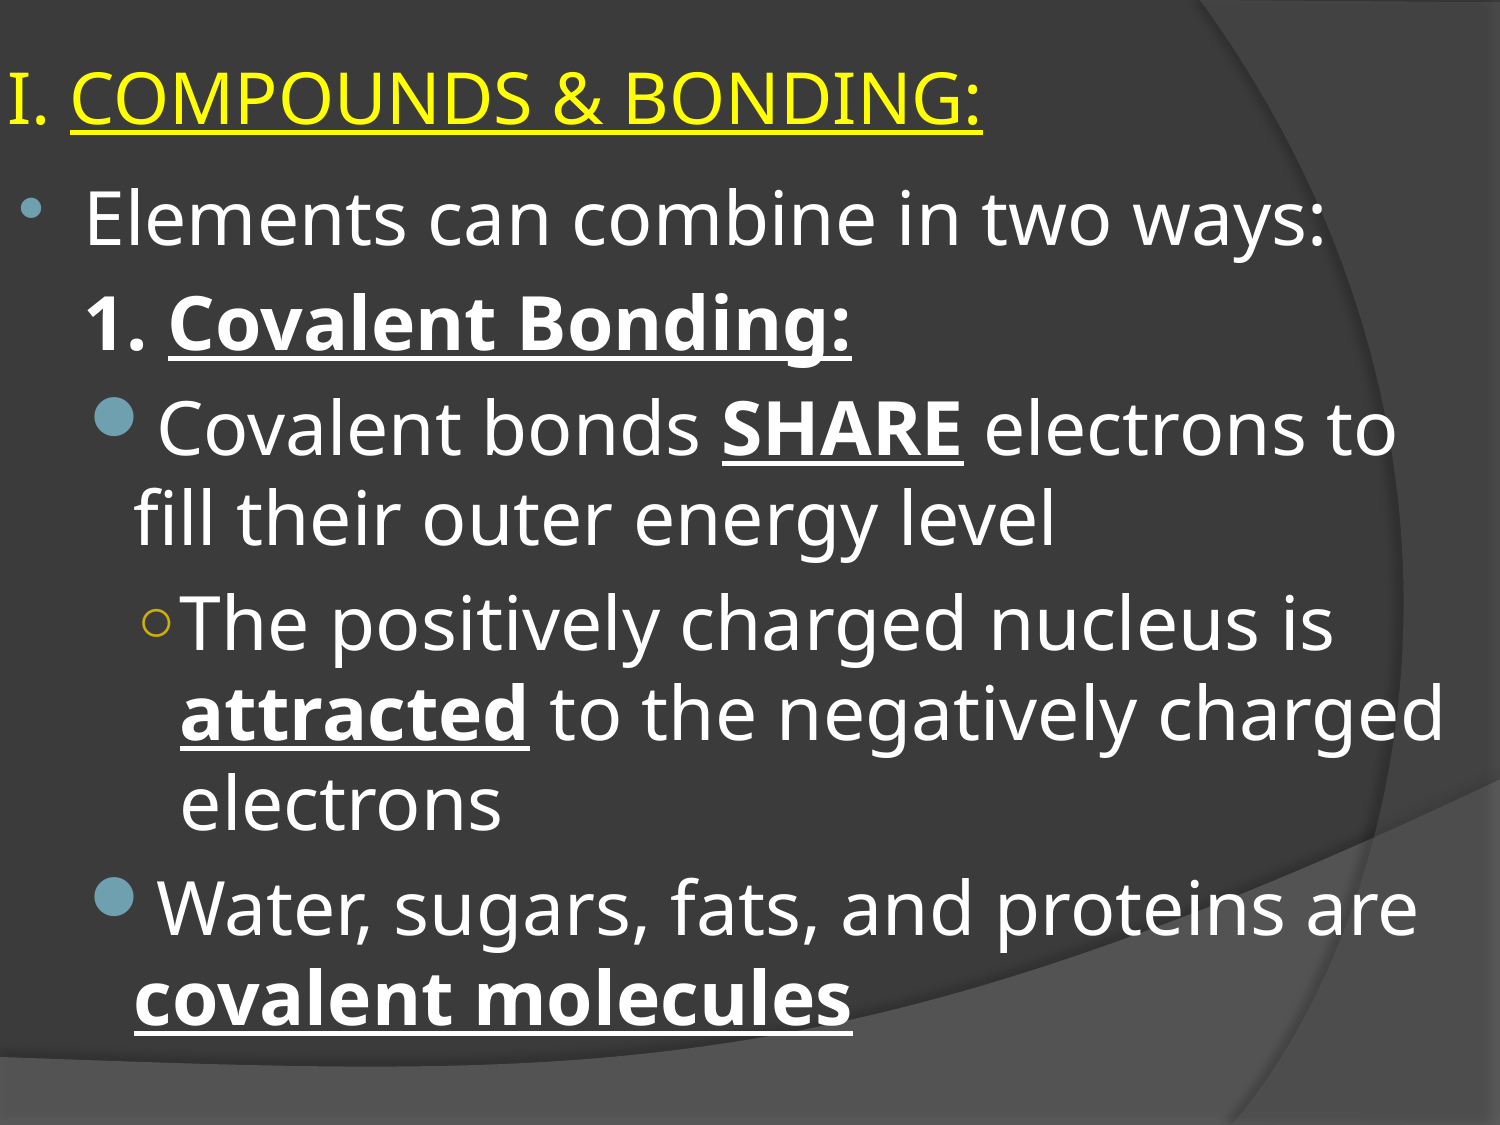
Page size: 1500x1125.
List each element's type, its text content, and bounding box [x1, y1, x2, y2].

title I. COMPOUNDS & BONDING: [0, 44, 1500, 162]
list Elements can combine in two ways: 1. Covalent Bonding: Covalent bonds SHARE electrons to fill their outer energy level The positively charged nucleus is attracted to the negatively charged electrons Water, sugars, fats, and proteins are covalent molecules [0, 162, 1500, 1076]
